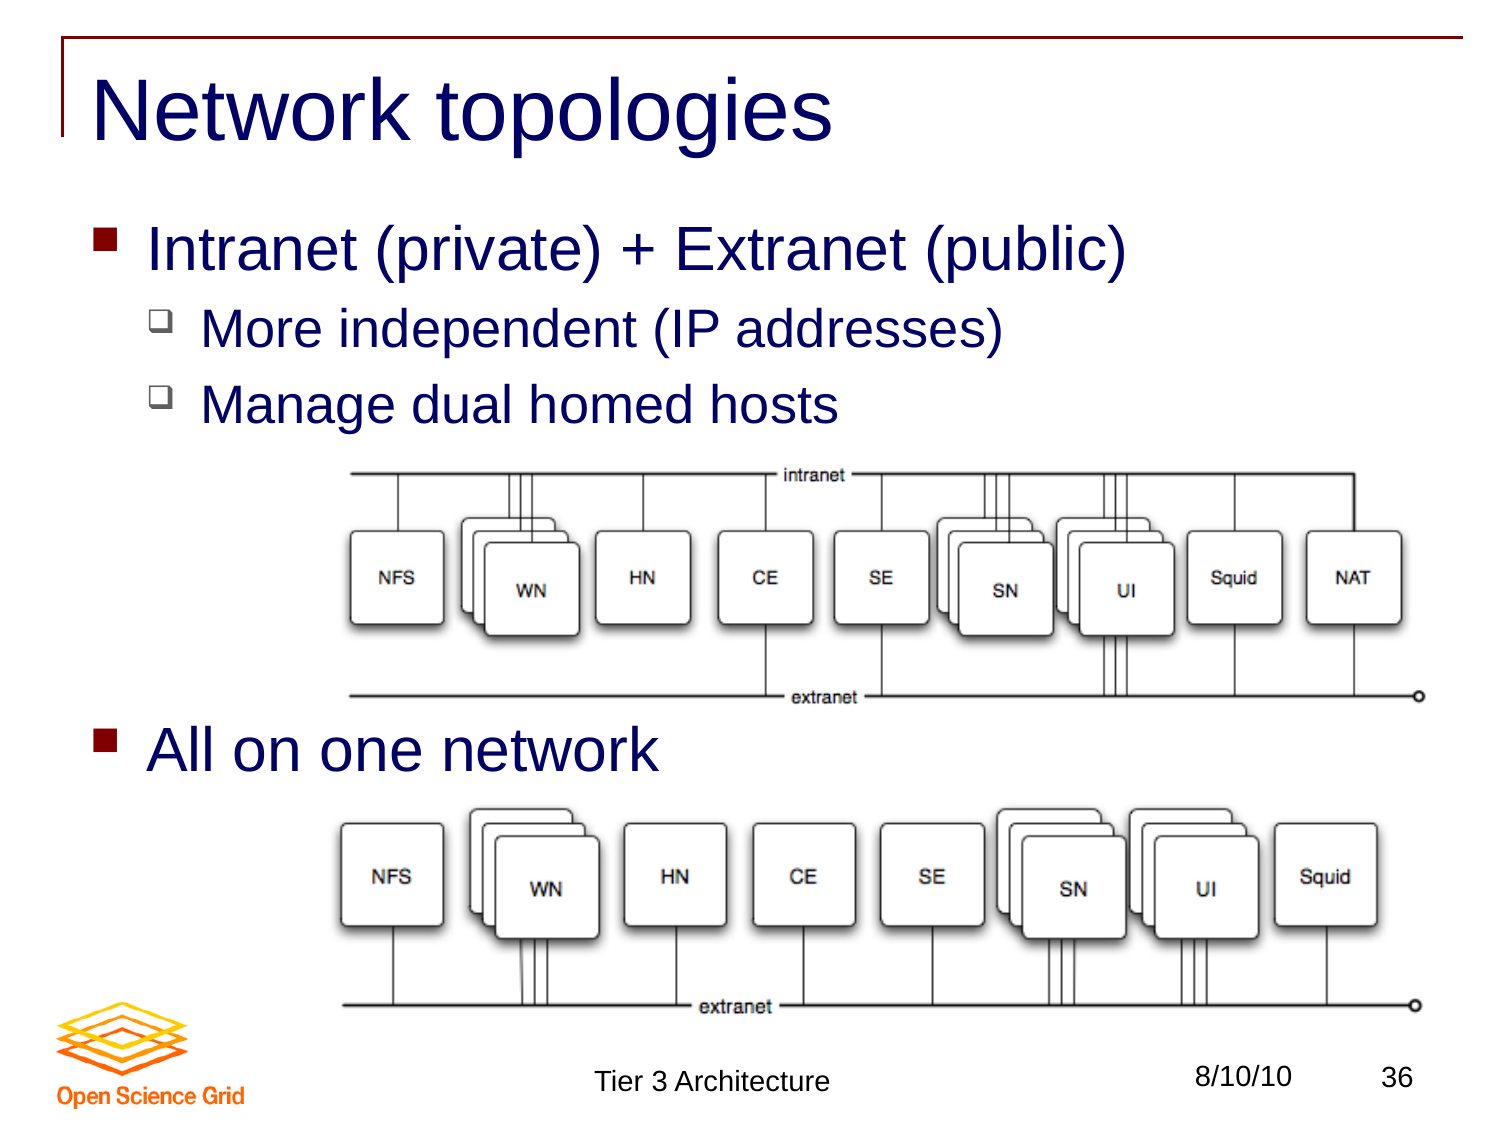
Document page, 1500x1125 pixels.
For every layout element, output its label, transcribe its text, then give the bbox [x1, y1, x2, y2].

list Intranet (private) + Extranet (public) More independent (IP addresses) Manage dual homed hosts All on one network [74, 199, 1426, 1006]
picture [37, 980, 263, 1125]
picture [312, 787, 1451, 1039]
picture [324, 443, 1451, 726]
title Network topologies [74, 45, 1426, 188]
slide_number 36 [1324, 1049, 1436, 1101]
footer Tier 3 Architecture [262, 1049, 1163, 1105]
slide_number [1174, 1049, 1313, 1101]
